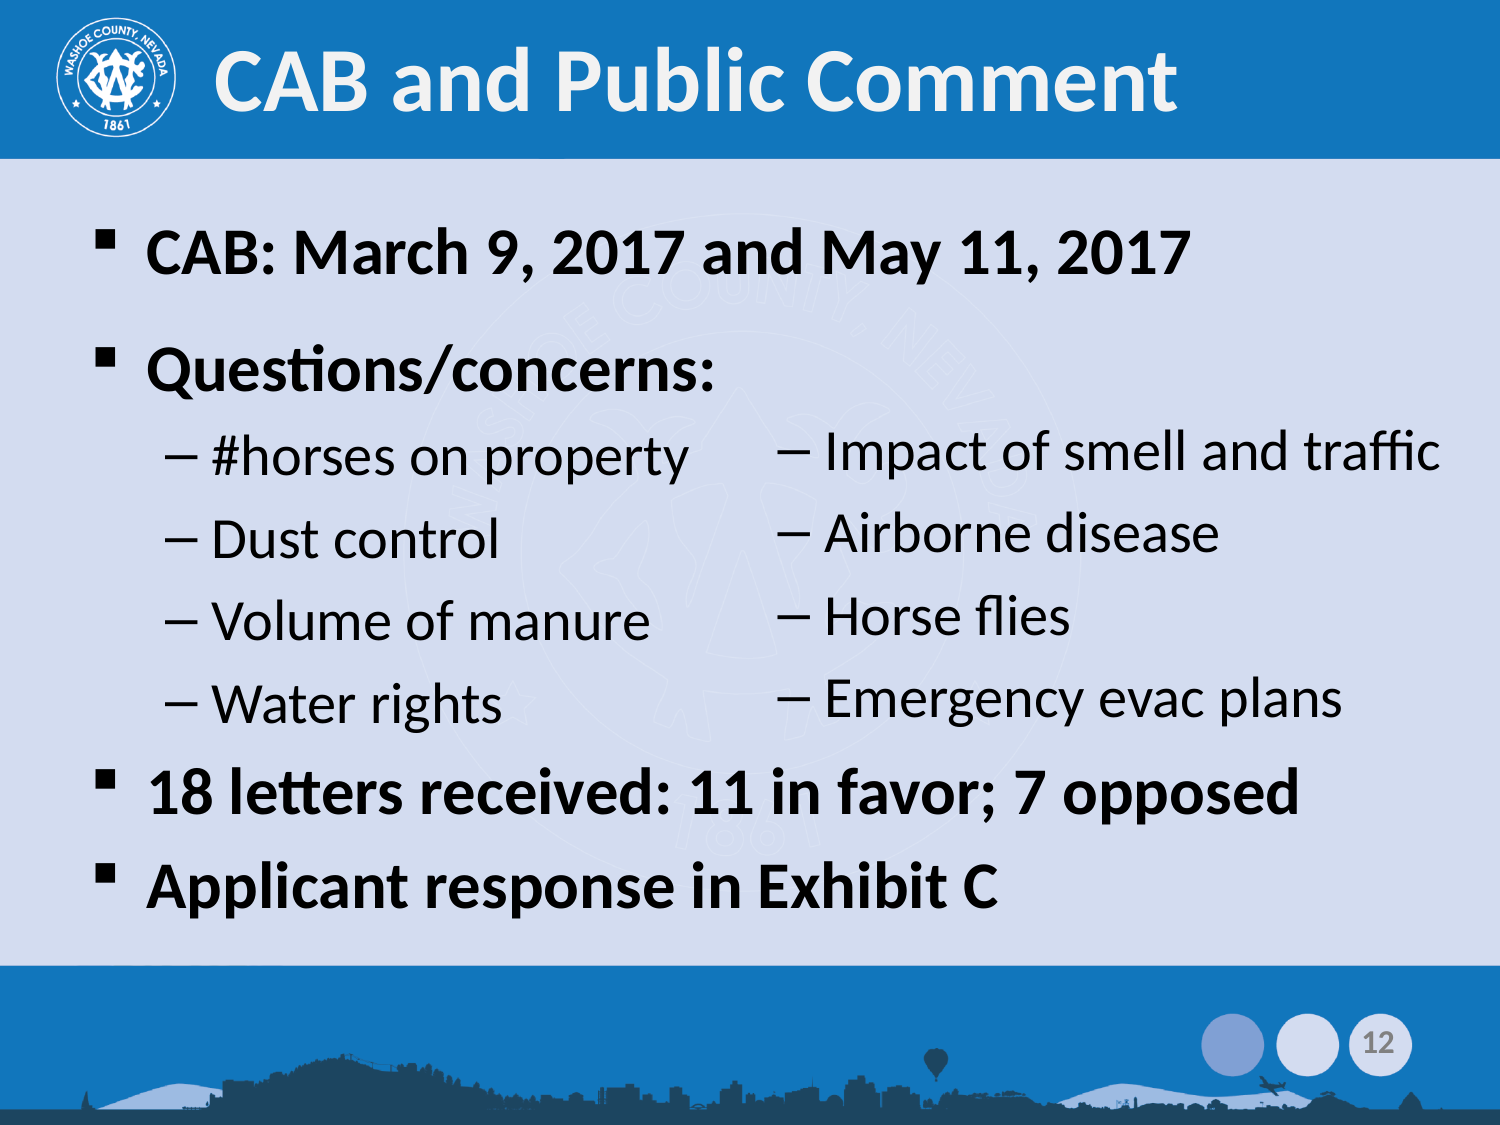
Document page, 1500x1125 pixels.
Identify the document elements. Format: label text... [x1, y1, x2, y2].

text_box Impact of smell and traffic Airborne disease Horse flies Emergency evac plans [687, 404, 1488, 788]
picture [0, 0, 1500, 1125]
list CAB: March 9, 2017 and May 11, 2017 Questions/concerns: #horses on property Dust control Volume of manure Water rights 18 letters received: 11 in favor; 7 opposed Applicant response in Exhibit C [75, 200, 1425, 975]
title CAB and Public Comment [200, 12, 1375, 143]
